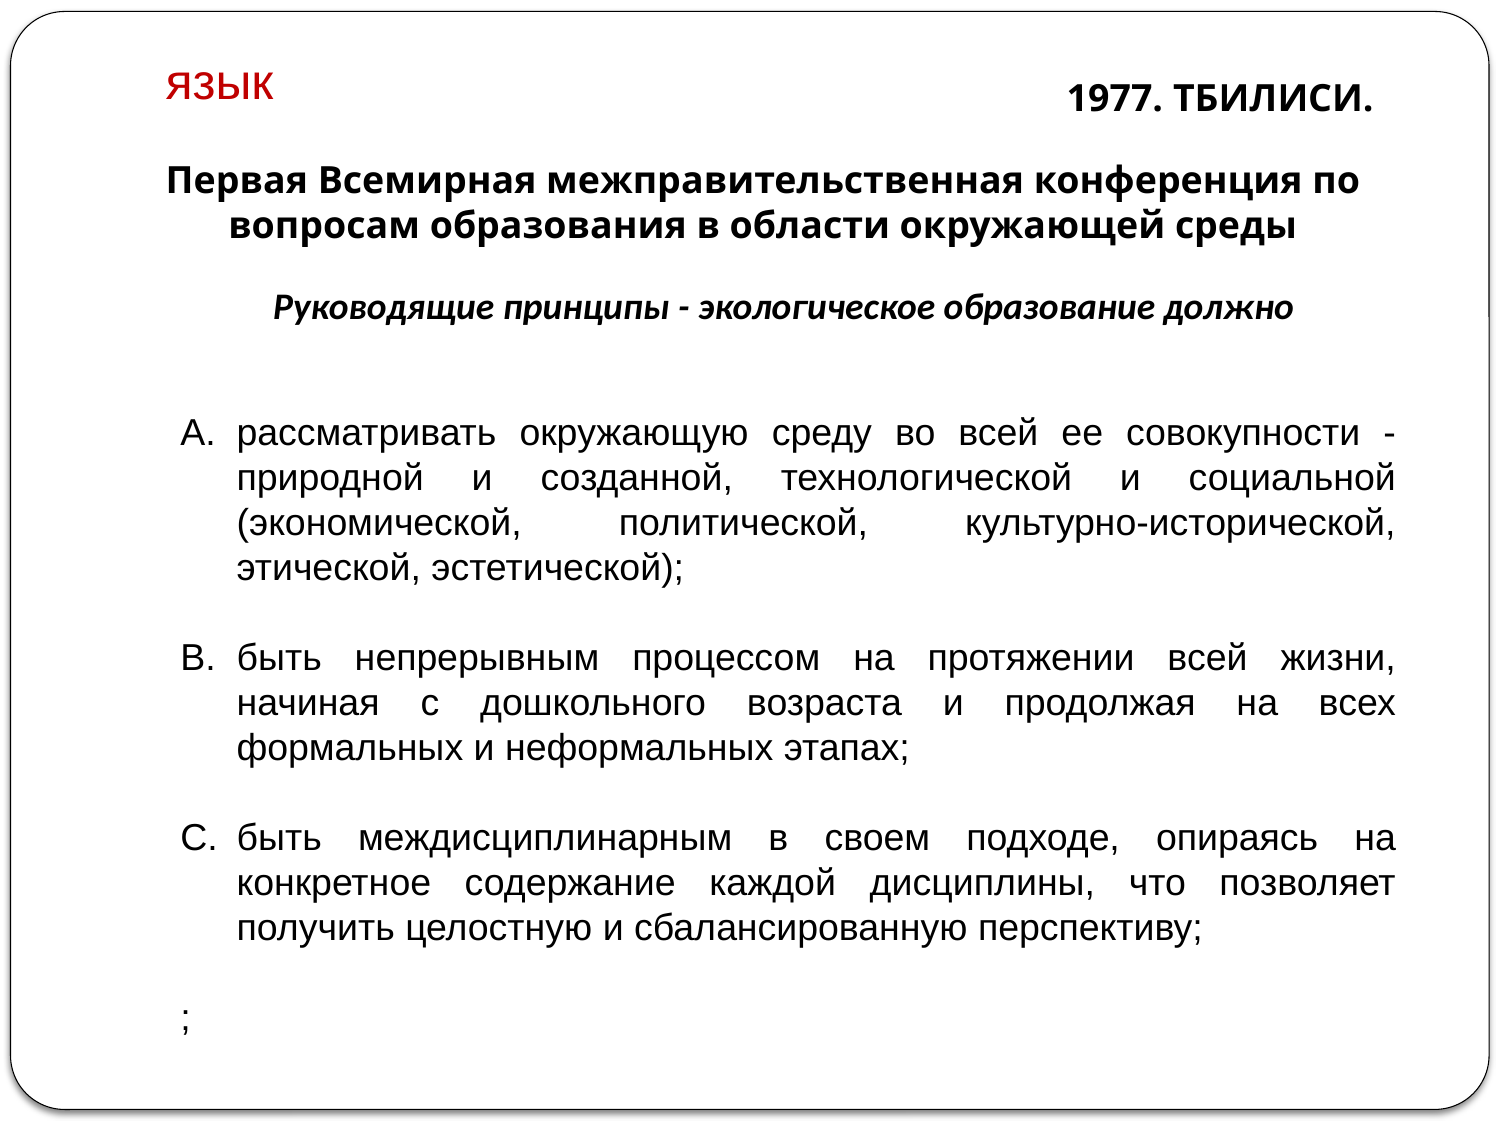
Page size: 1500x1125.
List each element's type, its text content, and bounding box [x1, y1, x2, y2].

text_box Руководящие принципы - экологическое образование должно [257, 274, 1311, 335]
text_box рассматривать окружающую среду во всей ее совокупности - природной и созданной, технологической и социальной (экономической, политической, культурно-исторической, этической, эстетической); быть непрерывным процессом на протяжении всей жизни, начиная с дошкольного возраста и продолжая на всех формальных и неформальных этапах; быть междисциплинарным в своем подходе, опираясь на конкретное содержание каждой дисциплины, что позволяет получить целостную и сбалансированную перспективу; ; [165, 400, 1412, 1046]
text_box Первая Всемирная межправительственная конференция по вопросам образования в области окружающей среды [126, 148, 1400, 254]
text_box 1977. ТБИЛИСИ. [1051, 66, 1399, 148]
text_box язык [150, 42, 289, 118]
